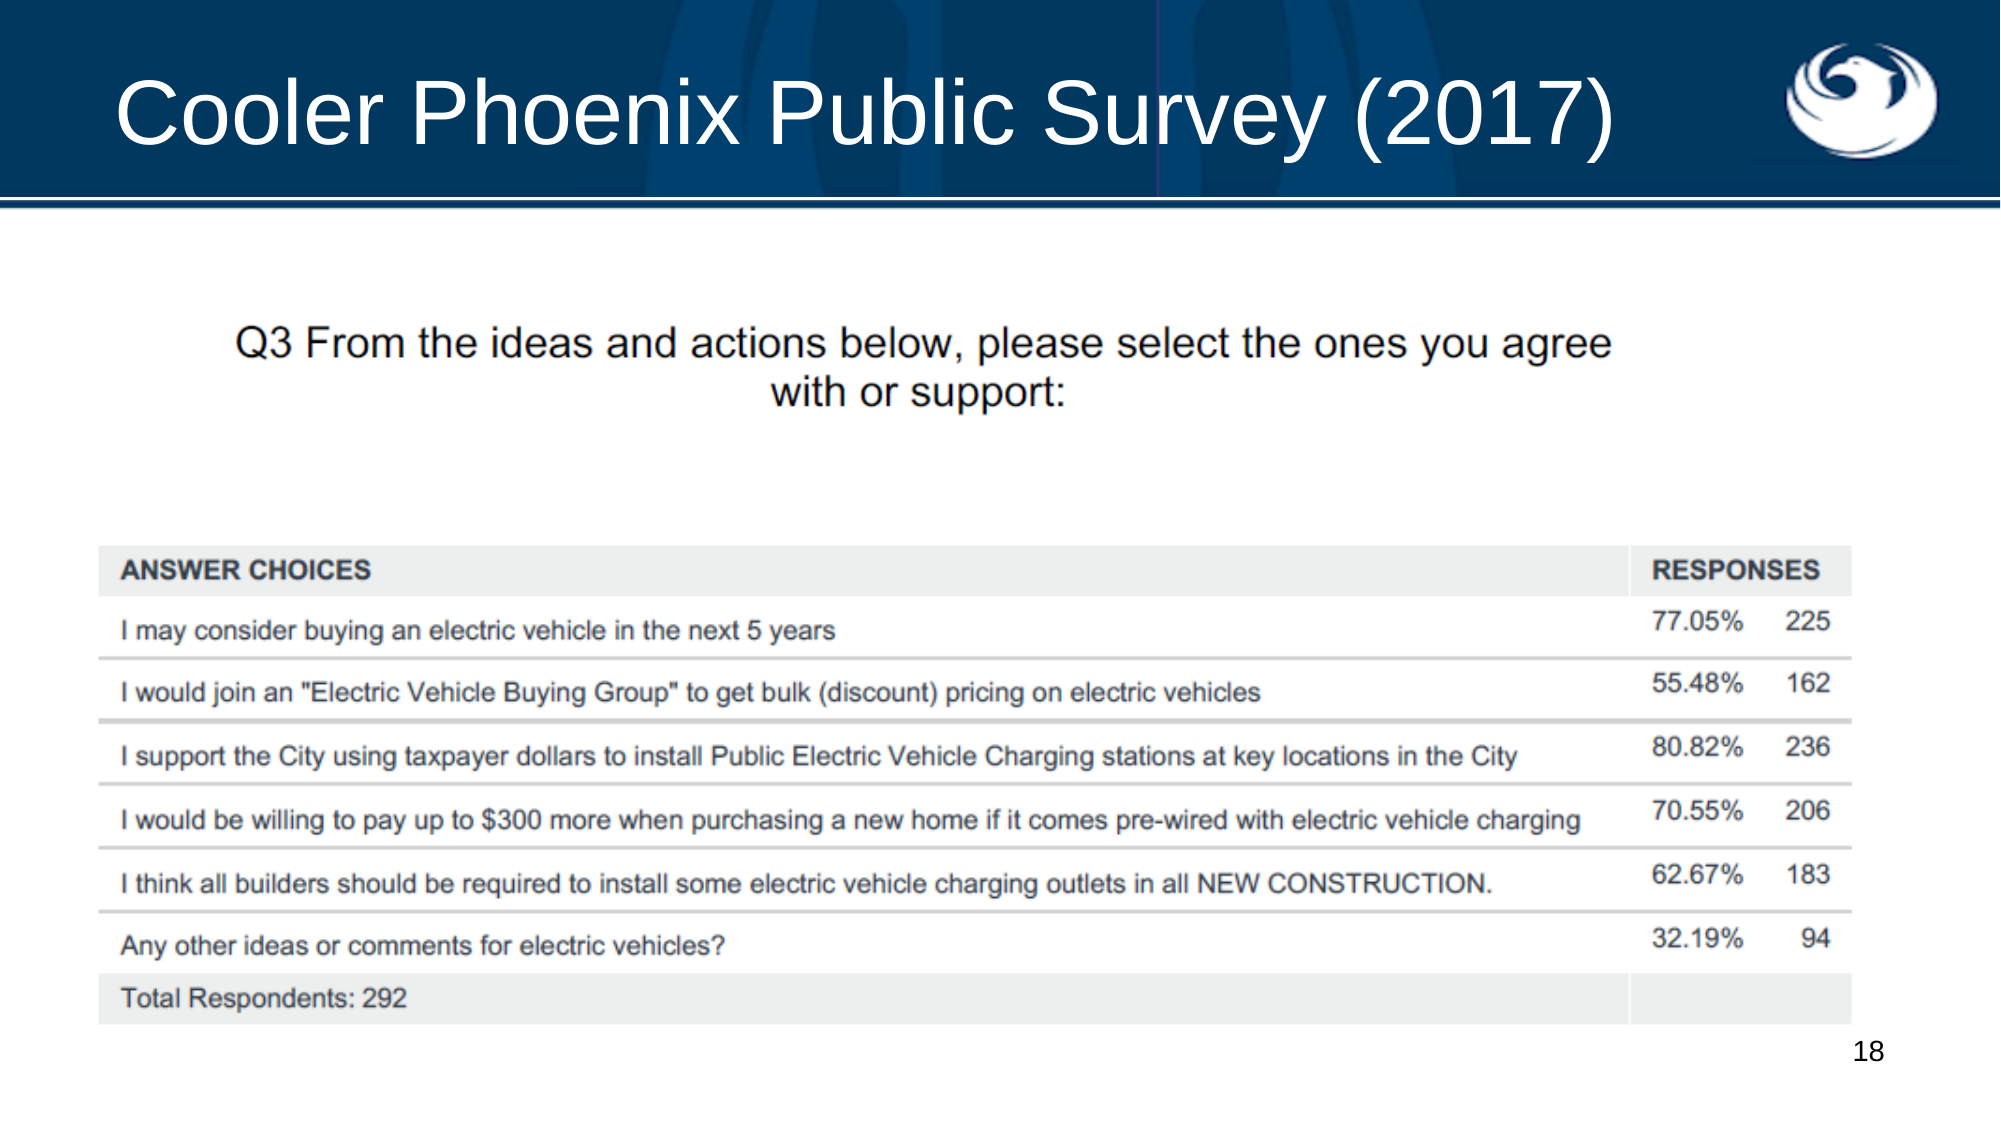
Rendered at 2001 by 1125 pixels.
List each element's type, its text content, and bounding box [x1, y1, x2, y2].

picture [0, 0, 2000, 197]
picture [156, 279, 1670, 431]
picture [41, 516, 1899, 1049]
slide_number 18 [1433, 1058, 1900, 1103]
picture [0, 200, 99, 210]
picture [1727, 200, 2001, 210]
text_box Cooler Phoenix Public Survey (2017) [99, 45, 1727, 233]
